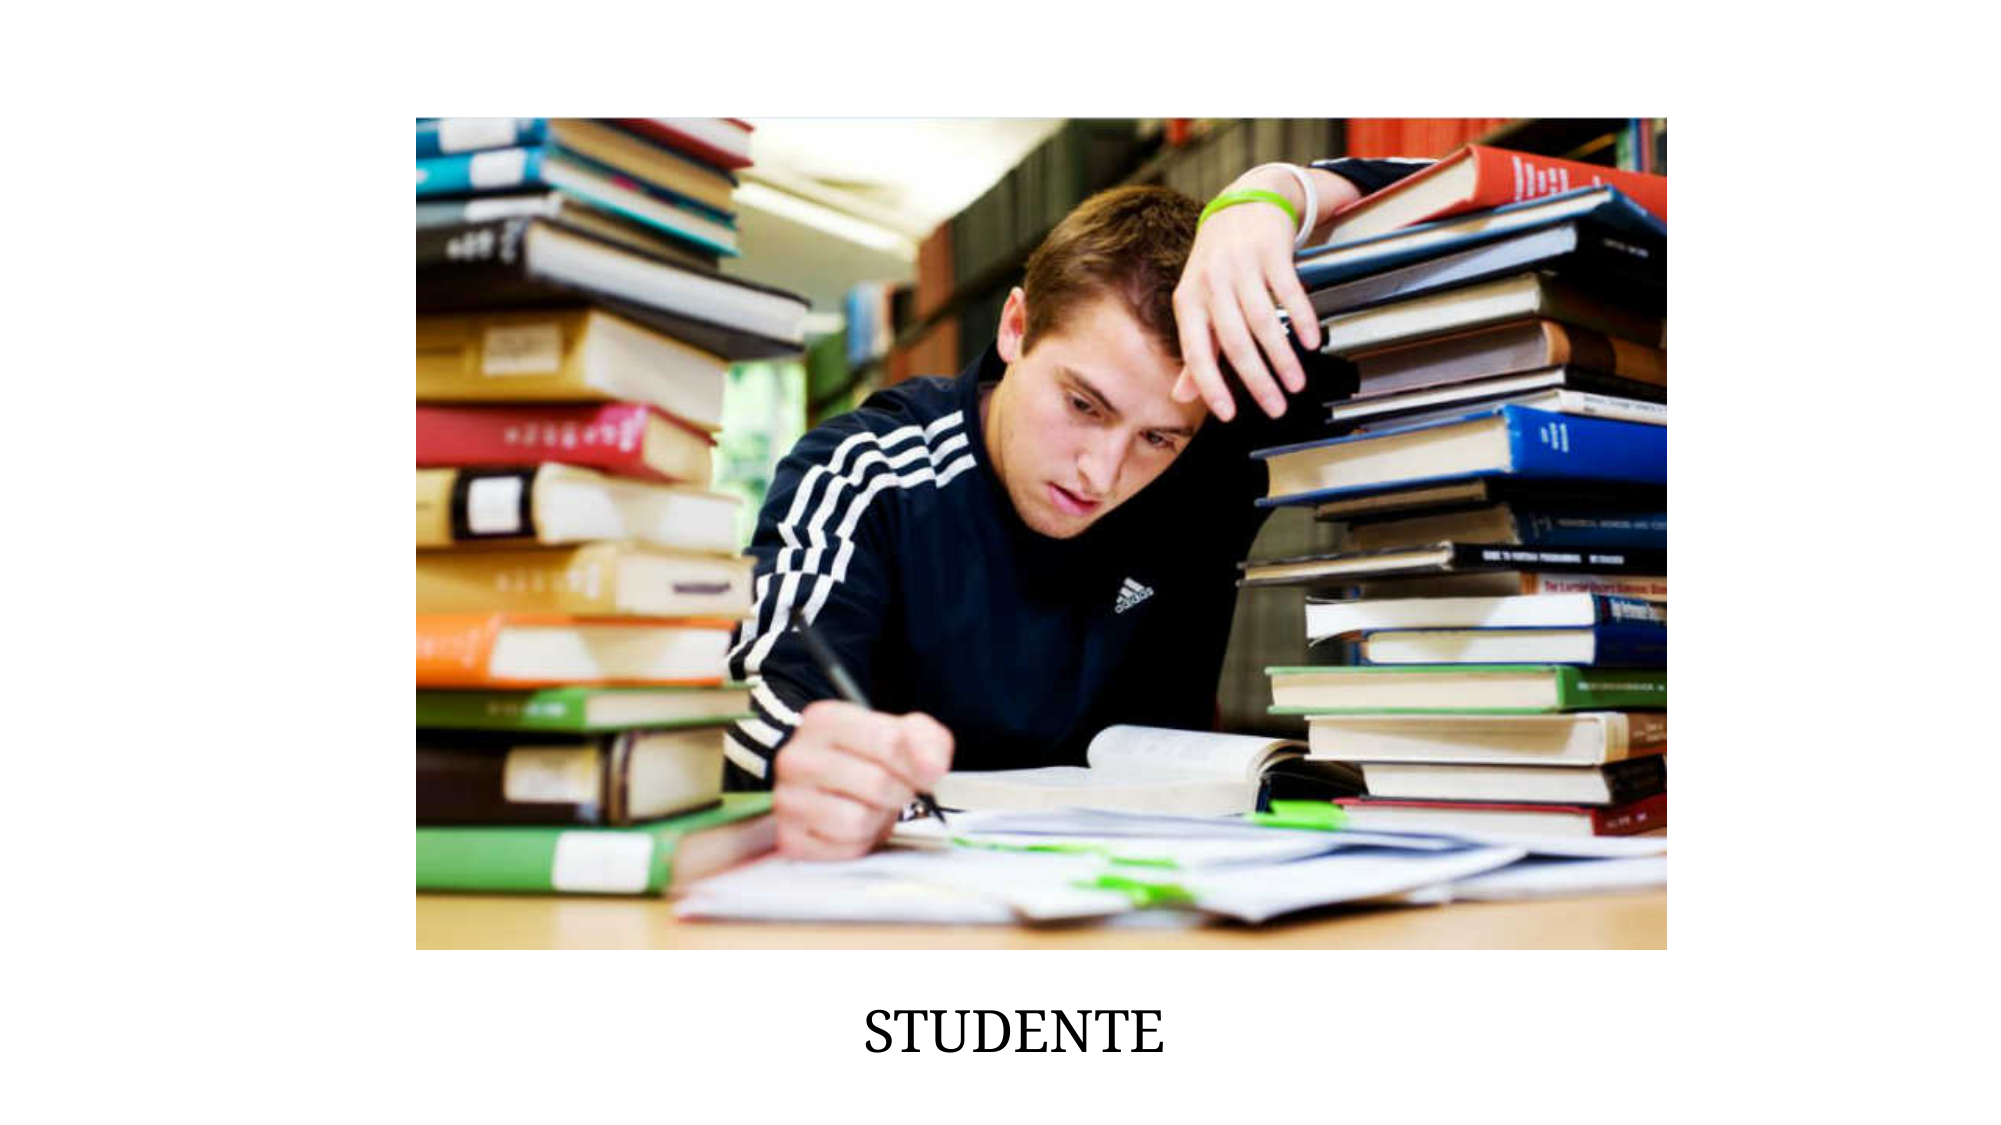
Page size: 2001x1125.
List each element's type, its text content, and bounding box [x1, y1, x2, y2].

picture [416, 150, 436, 156]
picture [416, 117, 1667, 950]
text_box STUDENTE [684, 986, 1346, 1072]
